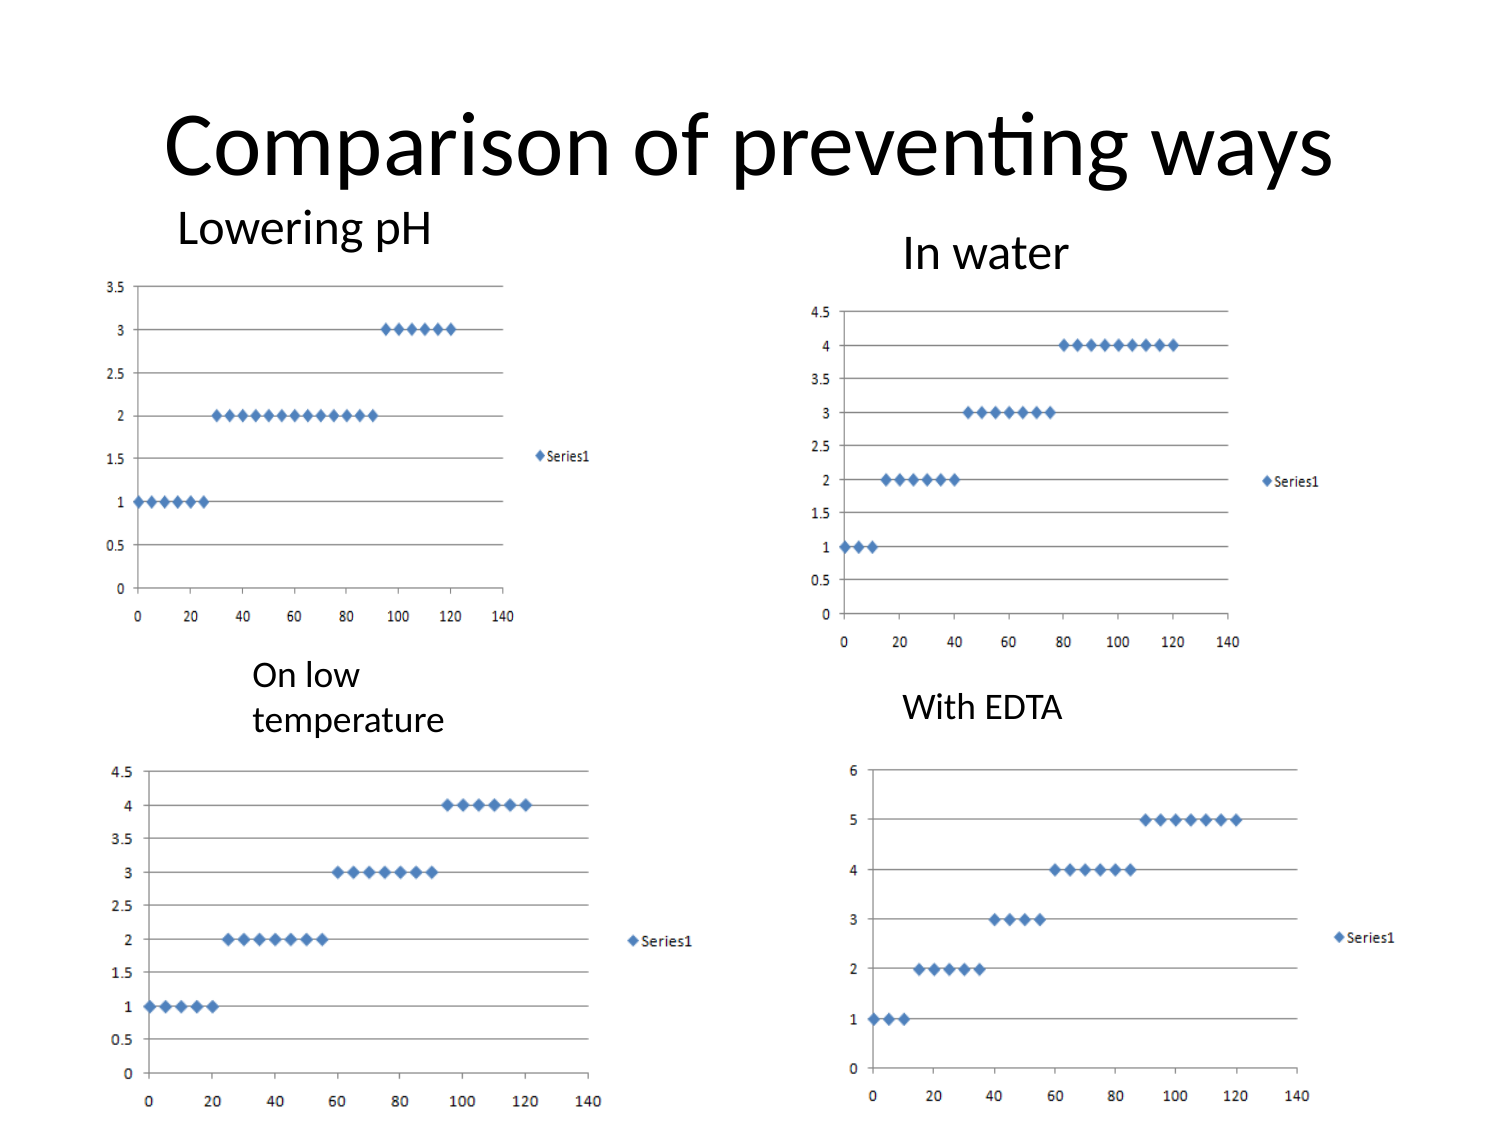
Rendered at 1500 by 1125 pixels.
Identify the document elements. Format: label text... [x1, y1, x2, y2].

picture [100, 755, 702, 1125]
text_box Lowering pH [162, 187, 463, 263]
text_box On low temperature [237, 644, 525, 748]
picture [99, 274, 593, 637]
picture [839, 755, 1405, 1118]
text_box With EDTA [887, 674, 1238, 735]
title Comparison of preventing ways [75, 45, 1425, 233]
text_box In water [887, 212, 1213, 288]
picture [799, 299, 1326, 663]
